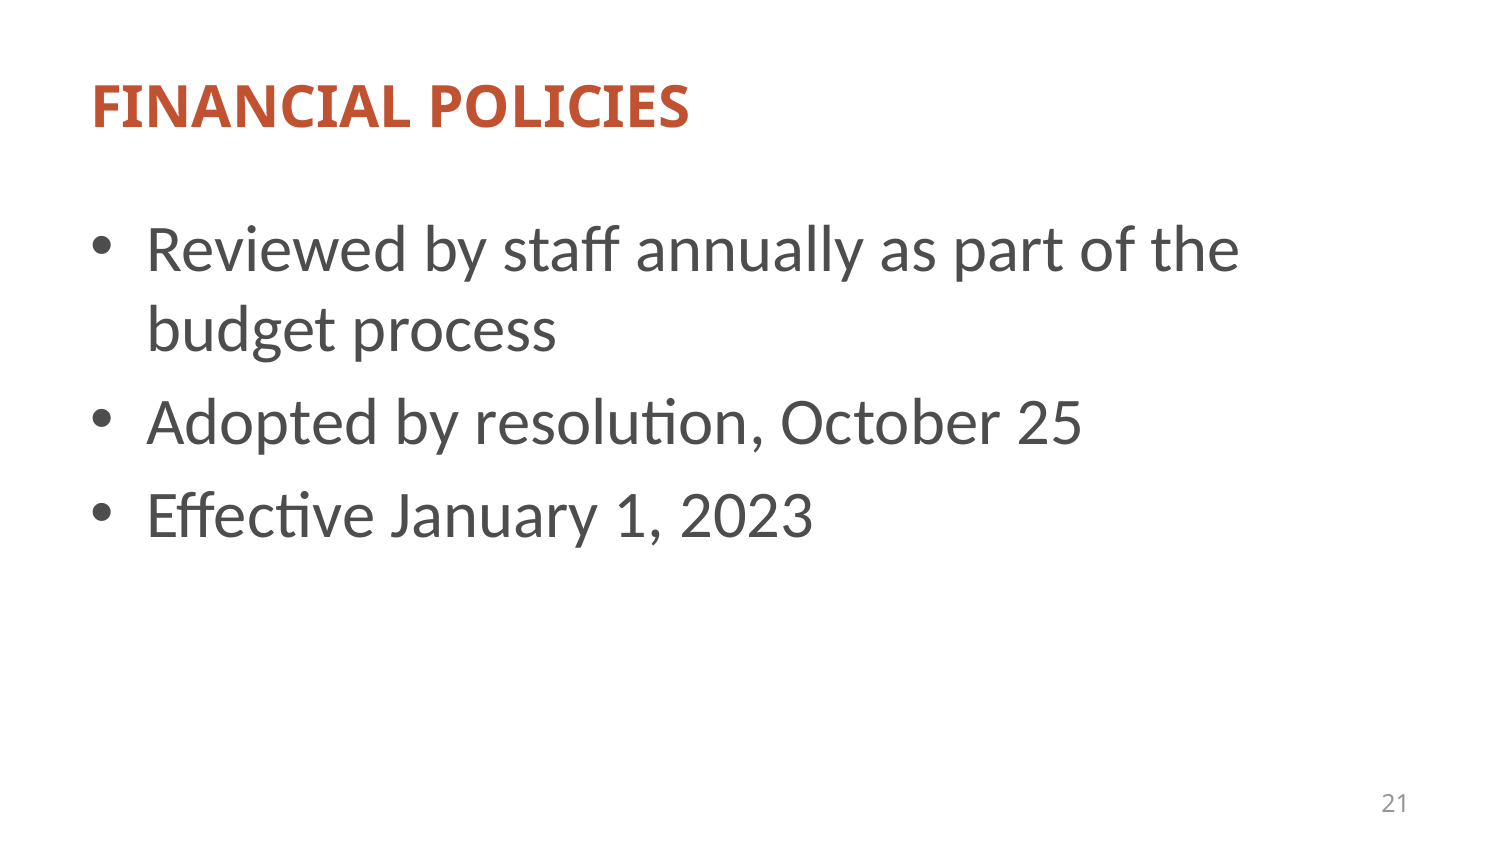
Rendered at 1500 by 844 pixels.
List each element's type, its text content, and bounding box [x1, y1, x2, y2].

list Reviewed by staff annually as part of the budget process Adopted by resolution, October 25 Effective January 1, 2023 [75, 196, 1425, 754]
slide_number 21 [1074, 782, 1425, 827]
title FINANCIAL POLICIES [75, 33, 1425, 175]
